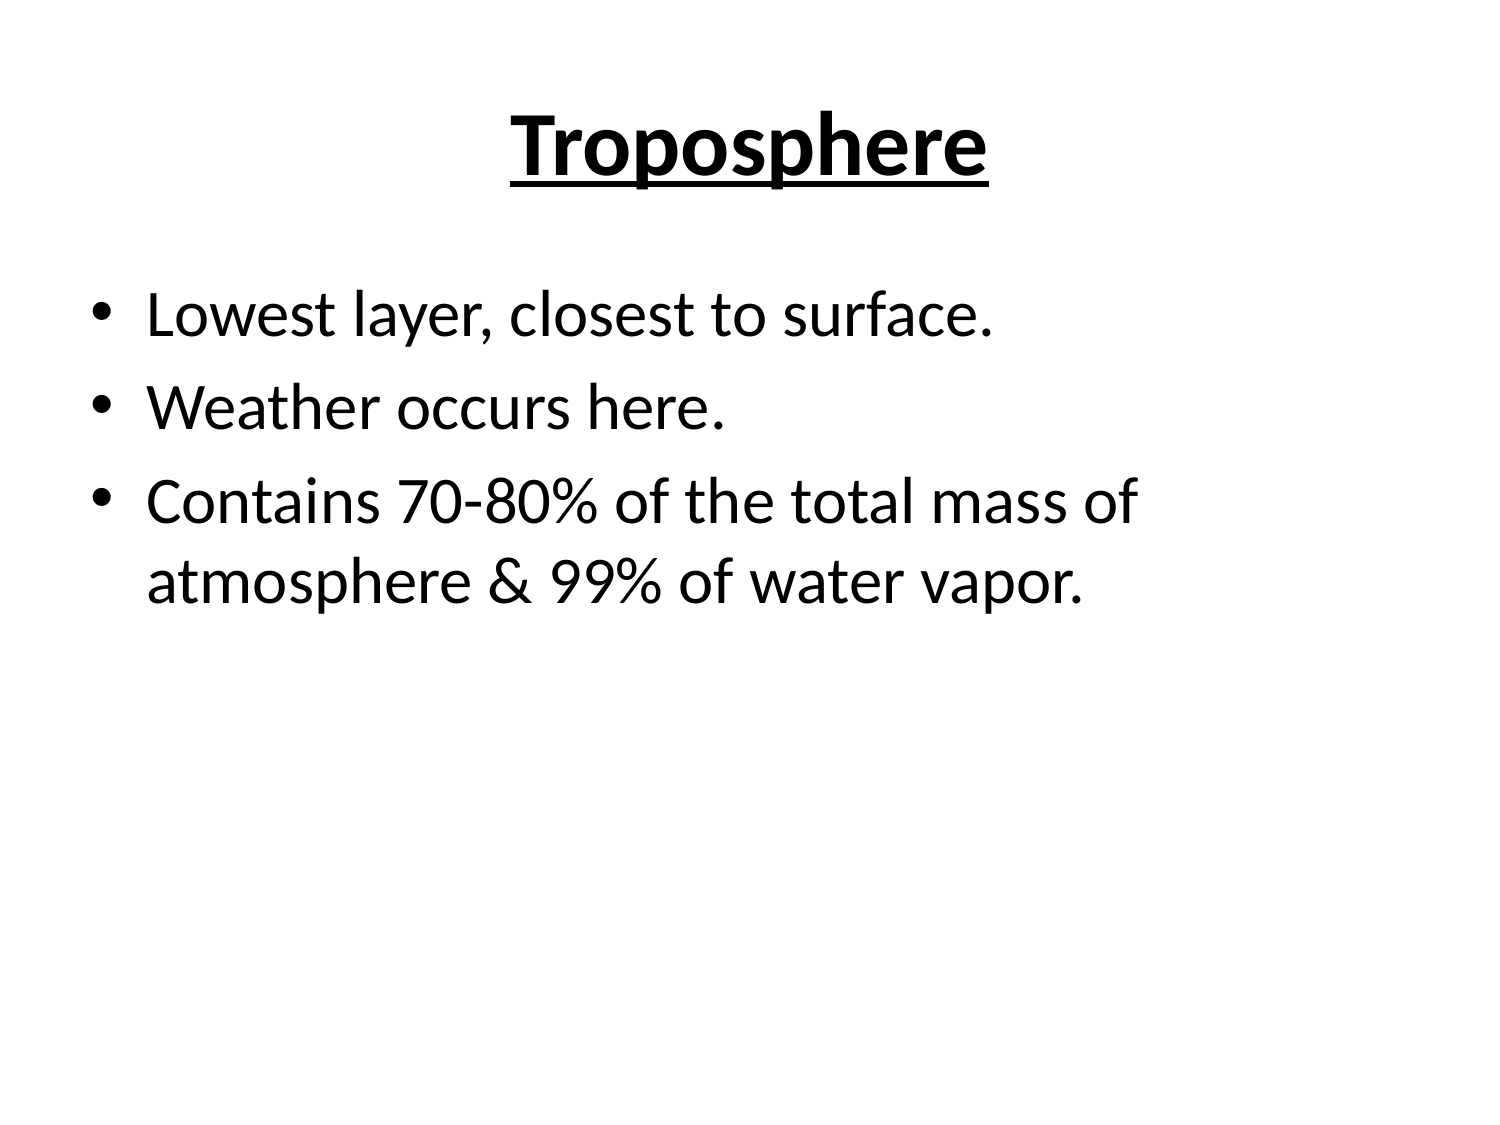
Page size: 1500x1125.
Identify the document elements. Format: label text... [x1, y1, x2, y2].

title Troposphere [75, 45, 1425, 233]
list Lowest layer, closest to surface. Weather occurs here. Contains 70-80% of the total mass of atmosphere & 99% of water vapor. [75, 262, 1425, 1005]
